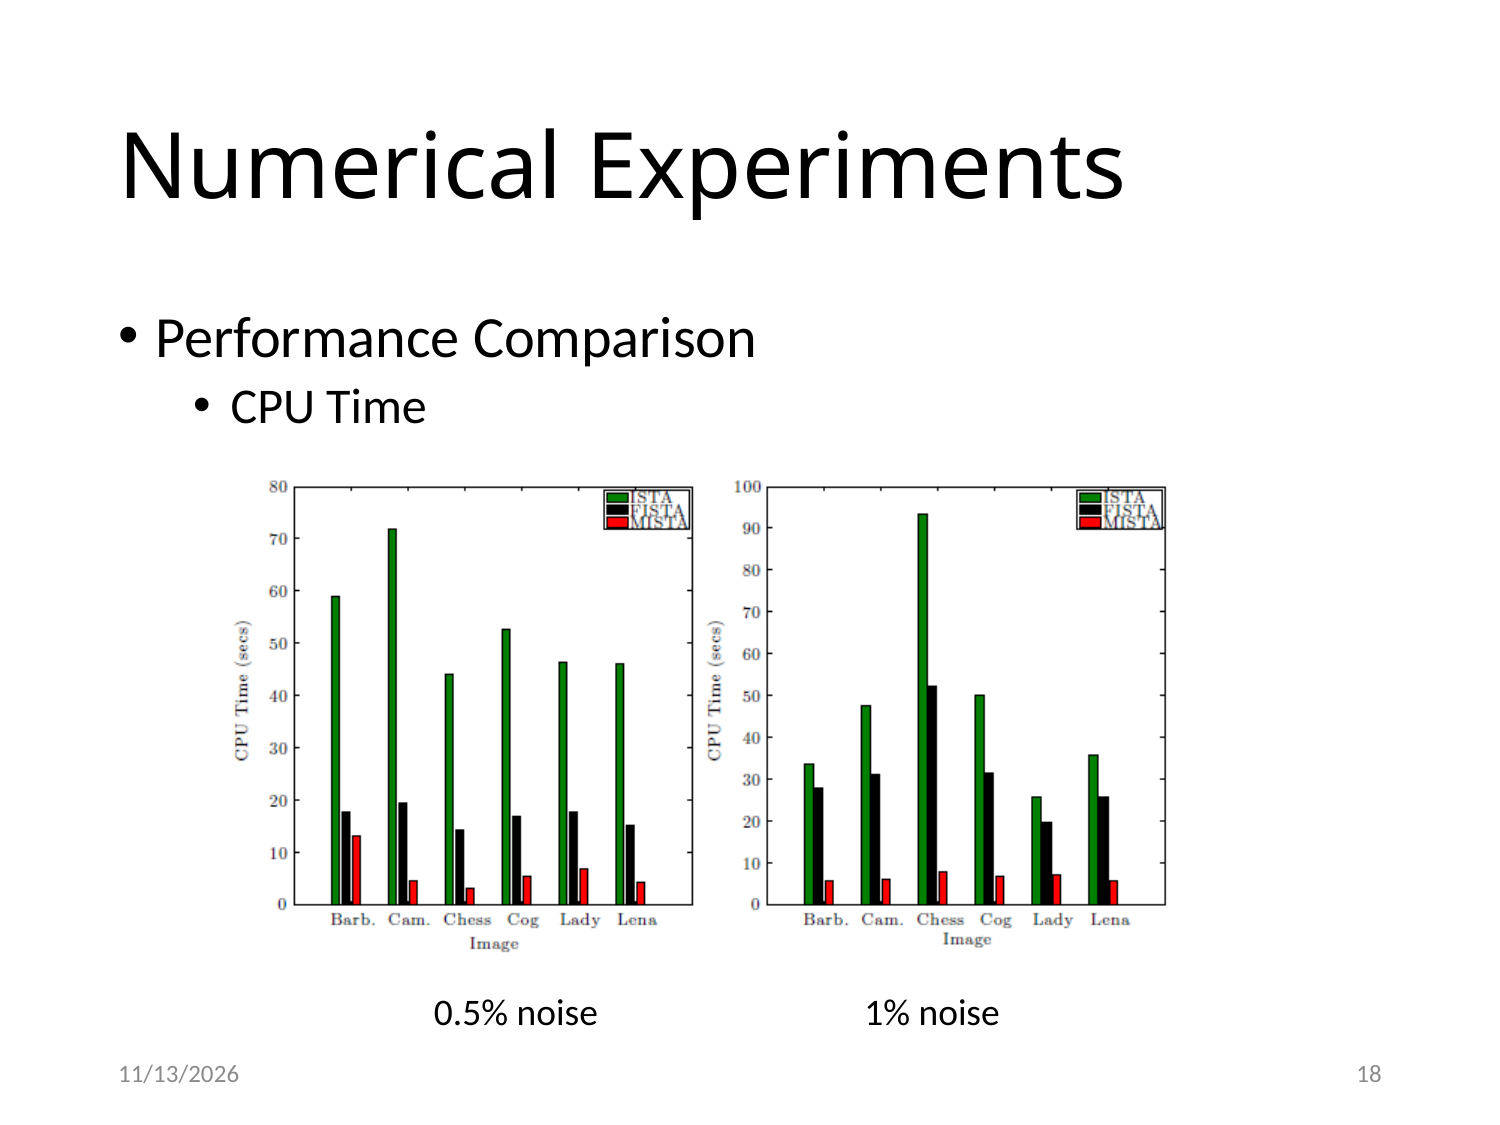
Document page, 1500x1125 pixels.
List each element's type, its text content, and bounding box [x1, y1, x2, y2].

text_box 1% noise [849, 980, 1060, 1040]
title Numerical Experiments [103, 59, 1397, 278]
text_box 0.5% noise [419, 980, 629, 1040]
list Performance Comparison CPU Time [103, 299, 1397, 1014]
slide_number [103, 1042, 441, 1103]
picture [223, 455, 1183, 964]
slide_number 18 [1059, 1042, 1397, 1103]
